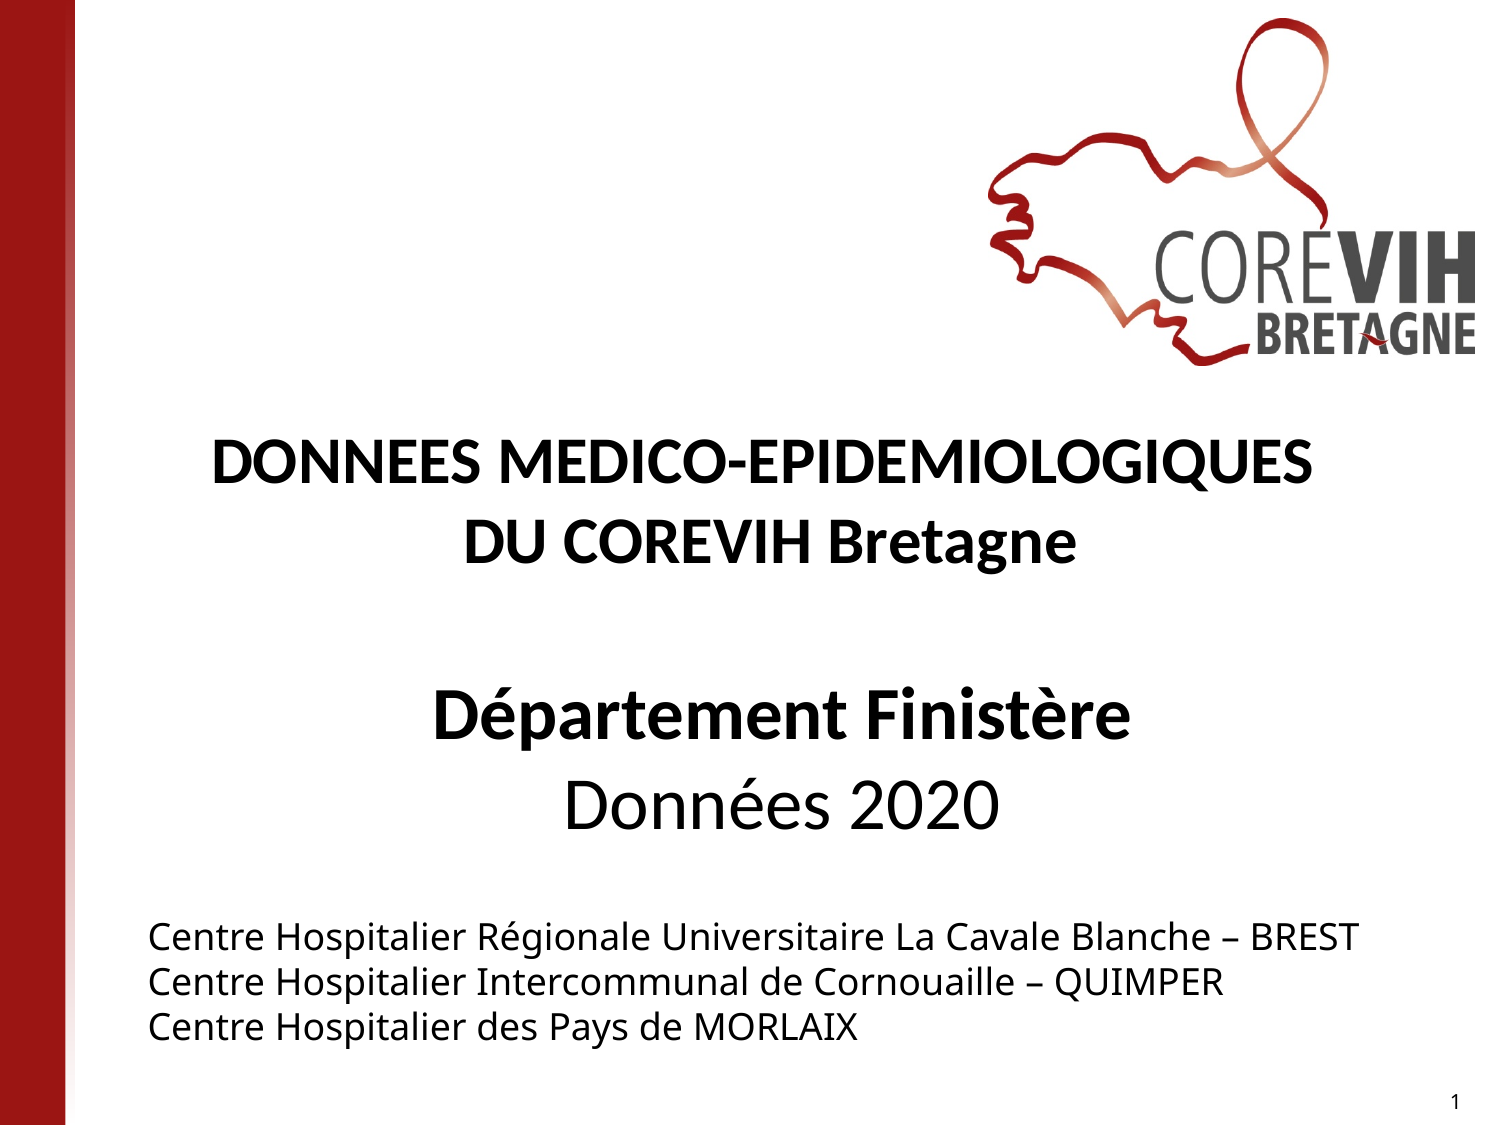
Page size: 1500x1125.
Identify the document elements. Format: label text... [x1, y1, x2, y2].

subtitle DONNEES MEDICO-EPIDEMIOLOGIQUES DU COREVIH Bretagne [79, 408, 1462, 624]
text_box Département Finistère Données 2020 [407, 656, 1158, 852]
text_box Centre Hospitalier Régionale Universitaire La Cavale Blanche – BREST Centre Hospitalier Intercommunal de Cornouaille – QUIMPER Centre Hospitalier des Pays de MORLAIX [132, 905, 1432, 1055]
picture [988, 18, 1475, 366]
